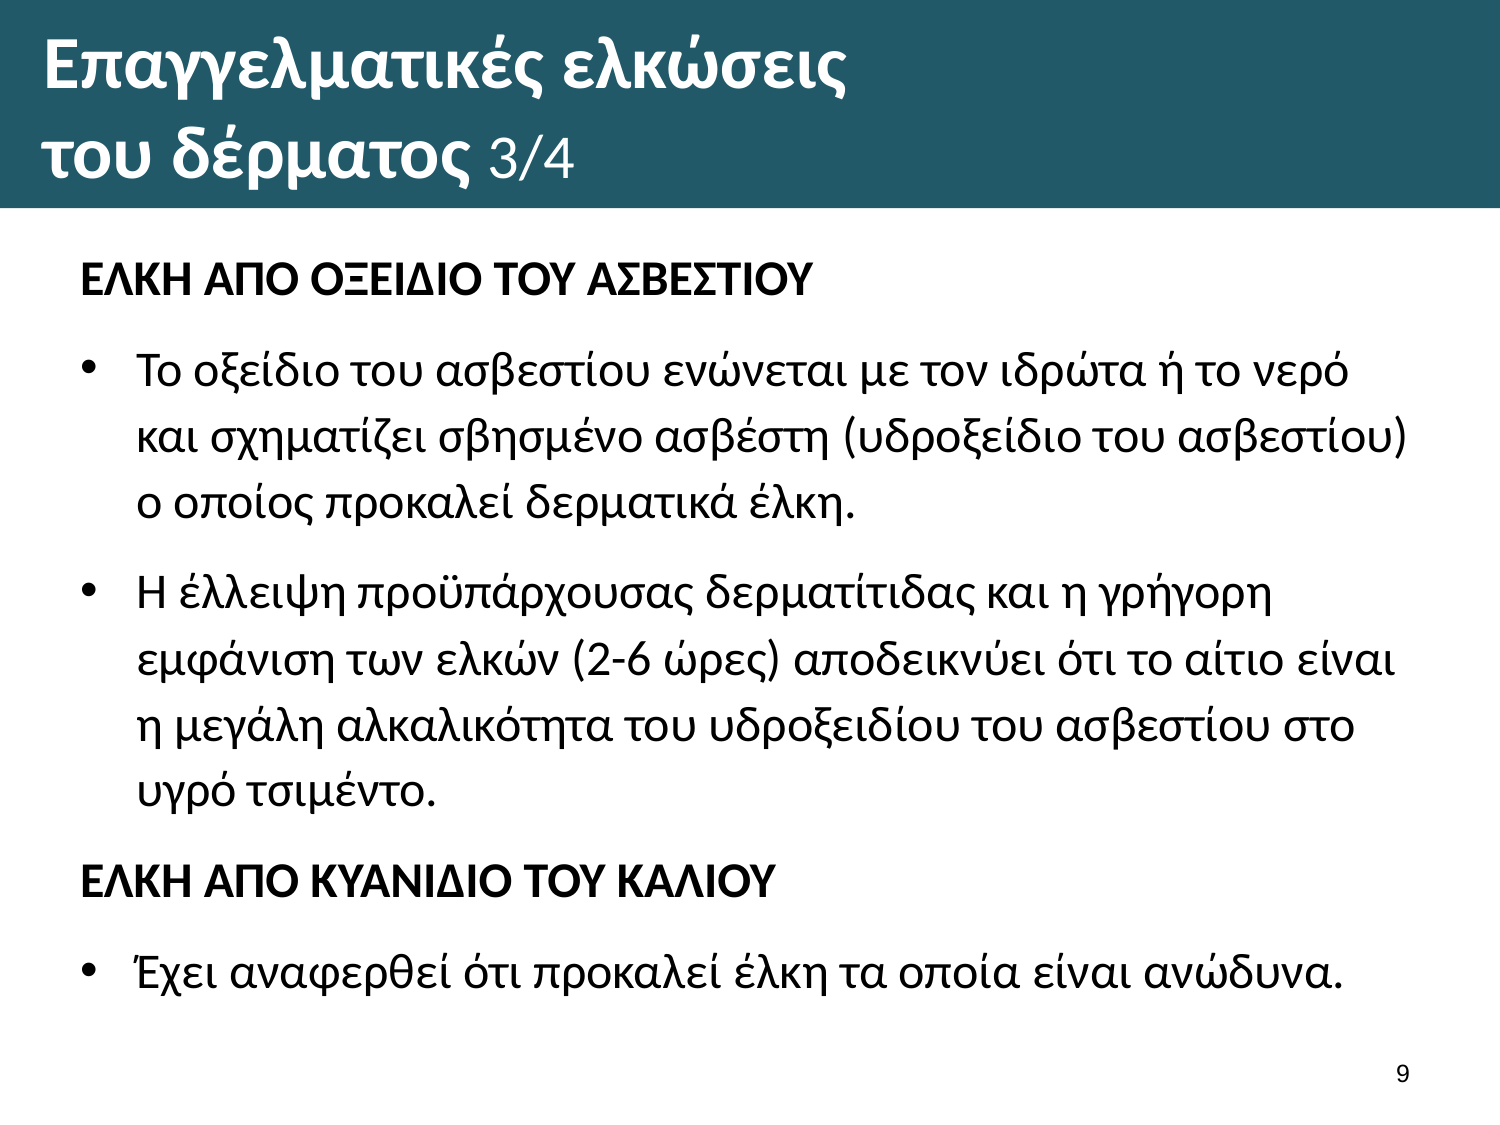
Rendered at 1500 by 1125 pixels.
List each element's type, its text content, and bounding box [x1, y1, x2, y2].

title Επαγγελματικές ελκώσεις του δέρματος 3/4 [0, 0, 1500, 209]
list ΕΛΚΗ ΑΠΟ ΟΞΕΙΔΙΟ ΤΟΥ ΑΣΒΕΣΤΙΟΥ Το οξείδιο του ασβεστίου ενώνεται με τον ιδρώτα ή το νερό και σχηματίζει σβησμένο ασβέστη (υδροξείδιο του ασβεστίου) ο οποίος προκαλεί δερματικά έλκη. Η έλλειψη προϋπάρχουσας δερματίτιδας και η γρήγορη εμφάνιση των ελκών (2-6 ώρες) αποδεικνύει ότι το αίτιο είναι η μεγάλη αλκαλικότητα του υδροξειδίου του ασβεστίου στο υγρό τσιμέντο. ΕΛΚΗ ΑΠΟ ΚΥΑΝΙΔΙΟ ΤΟΥ ΚΑΛΙΟΥ Έχει αναφερθεί ότι προκαλεί έλκη τα οποία είναι ανώδυνα. [64, 231, 1436, 1059]
slide_number 8 [1074, 1042, 1425, 1103]
